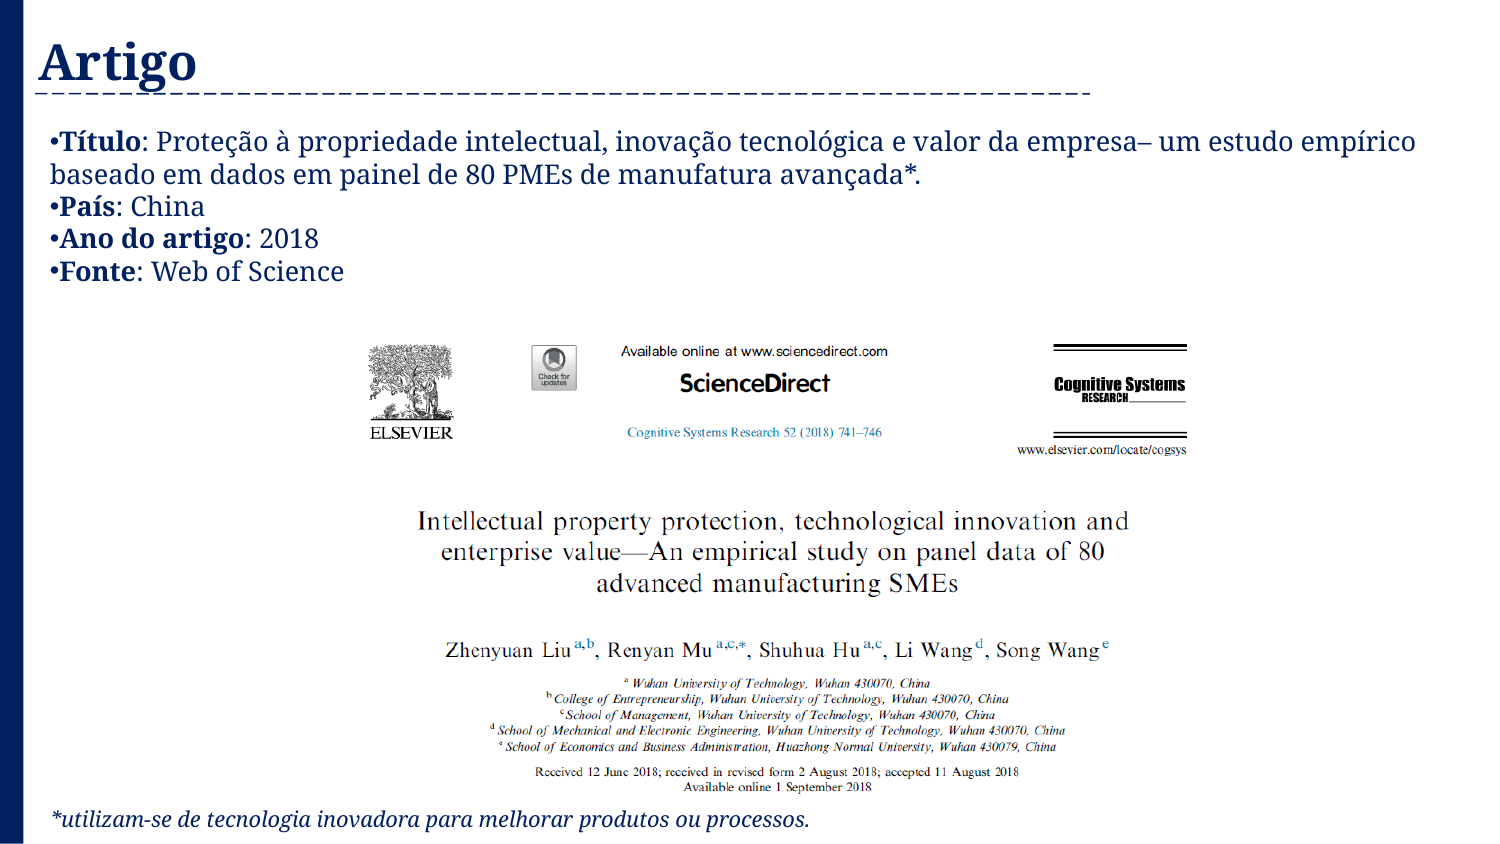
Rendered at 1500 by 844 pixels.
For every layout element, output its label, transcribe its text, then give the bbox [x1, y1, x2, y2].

picture [327, 297, 1227, 809]
text_box [0, 0, 25, 844]
text_box *utilizam-se de tecnologia inovadora para melhorar produtos ou processos. [35, 798, 1096, 840]
text_box Título: Proteção à propriedade intelectual, inovação tecnológica e valor da empresa– um estudo empírico baseado em dados em painel de 80 PMEs de manufatura avançada*. País: China Ano do artigo: 2018 Fonte: Web of Science [35, 117, 1477, 295]
text_box Artigo [23, 23, 985, 99]
